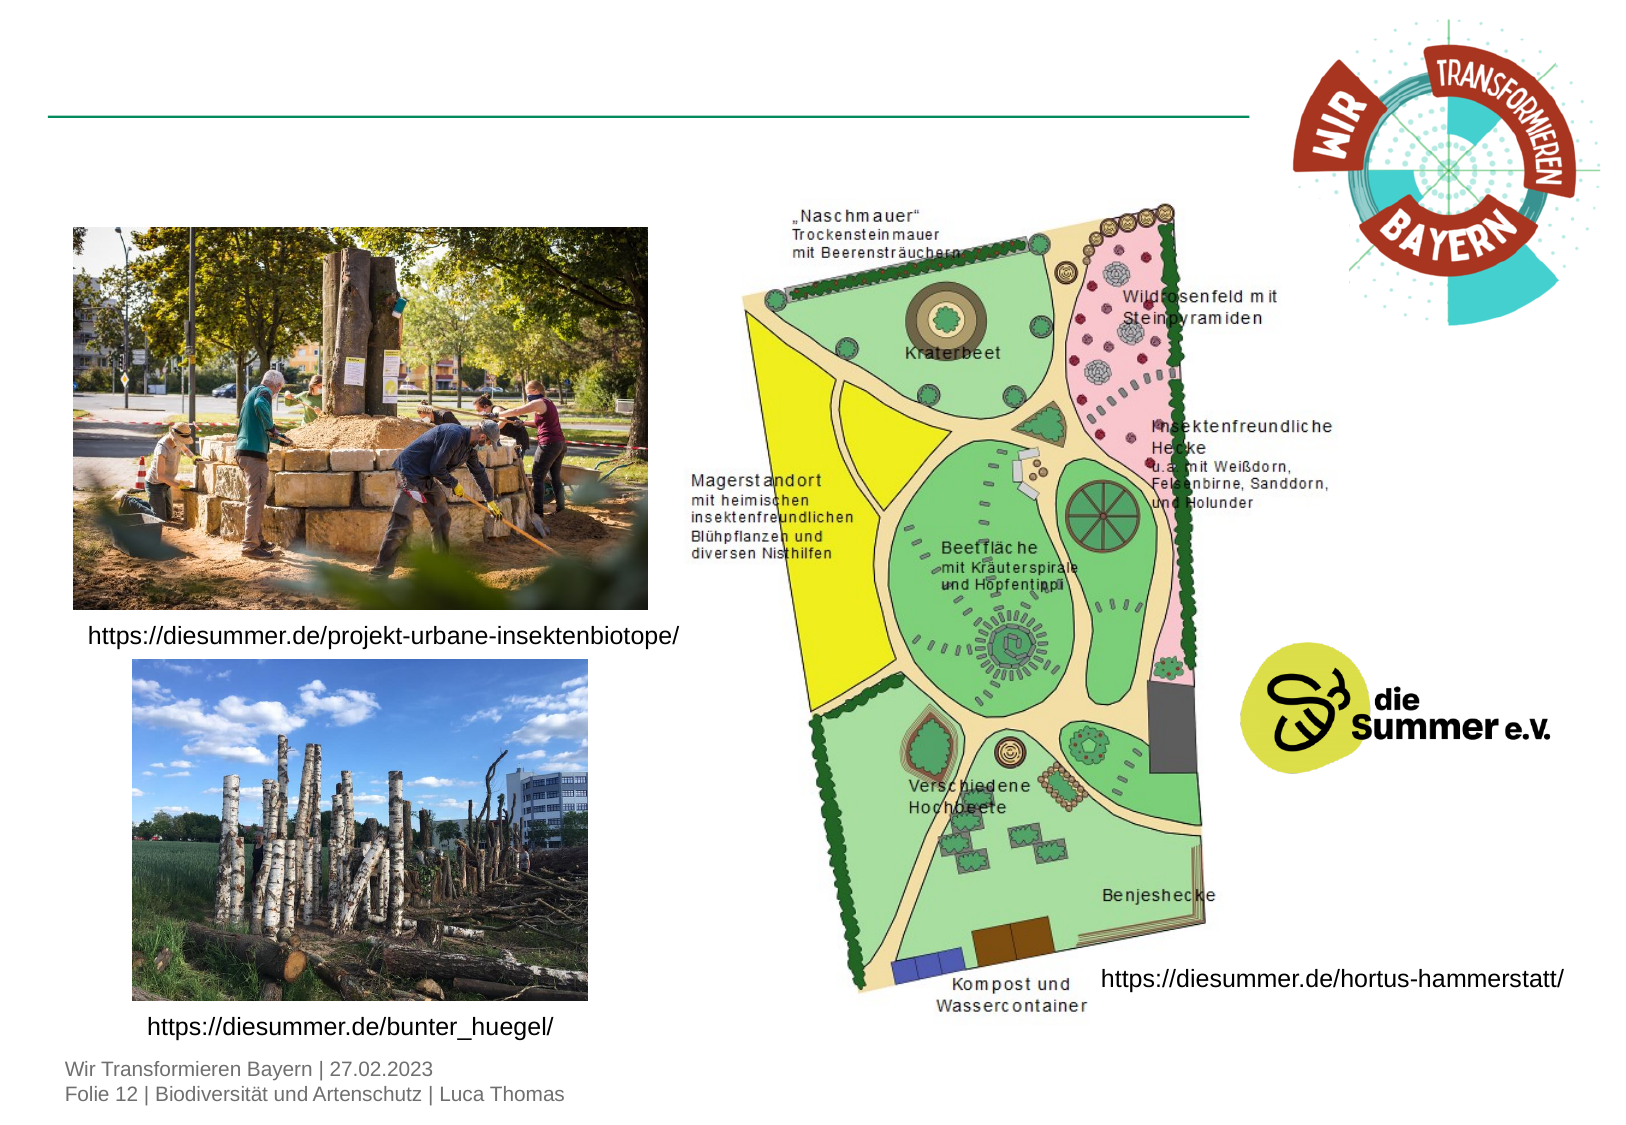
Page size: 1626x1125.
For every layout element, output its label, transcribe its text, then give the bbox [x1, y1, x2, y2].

text_box https://diesummer.de/hortus-hammerstatt/ [1352, 955, 1625, 1000]
text_box https://diesummer.de/bunter_huegel/ [132, 1002, 945, 1048]
picture [132, 658, 588, 1001]
picture [72, 226, 648, 611]
picture [683, 15, 1603, 1025]
text_box https://diesummer.de/projekt-urbane-insektenbiotope/ [73, 611, 678, 657]
